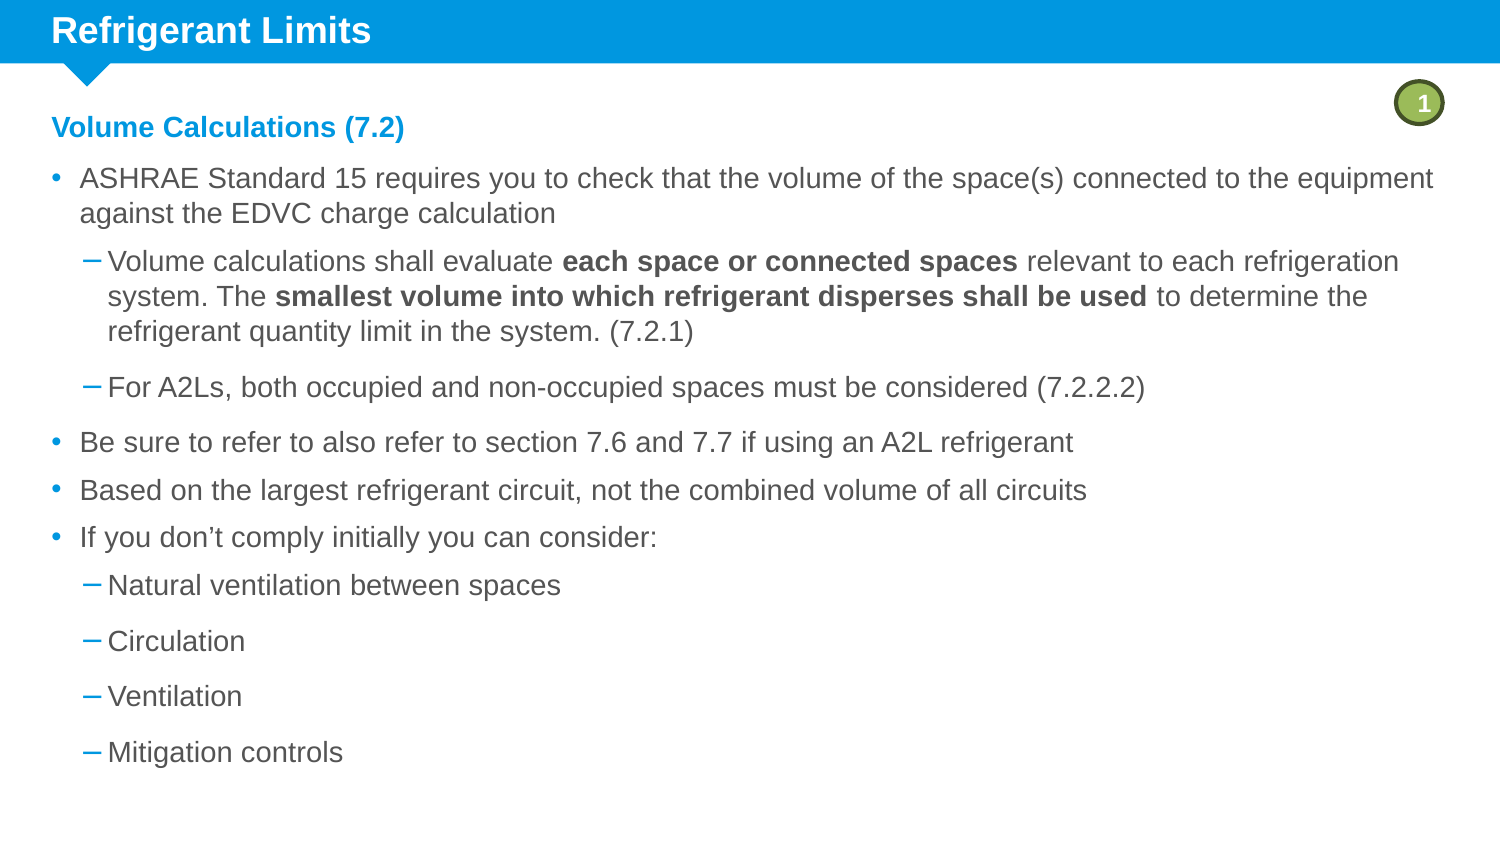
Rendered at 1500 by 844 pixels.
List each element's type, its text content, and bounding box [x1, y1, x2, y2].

list Volume Calculations (7.2) [36, 100, 1464, 153]
list ASHRAE Standard 15 requires you to check that the volume of the space(s) connected to the equipment against the EDVC charge calculation Volume calculations shall evaluate each space or connected spaces relevant to each refrigeration system. The smallest volume into which refrigerant disperses shall be used to determine the refrigerant quantity limit in the system. (7.2.1) For A2Ls, both occupied and non-occupied spaces must be considered (7.2.2.2) Be sure to refer to also refer to section 7.6 and 7.7 if using an A2L refrigerant Based on the largest refrigerant circuit, not the combined volume of all circuits If you don’t comply initially you can consider: Natural ventilation between spaces Circulation Ventilation Mitigation controls [36, 152, 1461, 733]
text_box 1 [1393, 79, 1445, 127]
title Refrigerant Limits [36, 0, 1461, 61]
